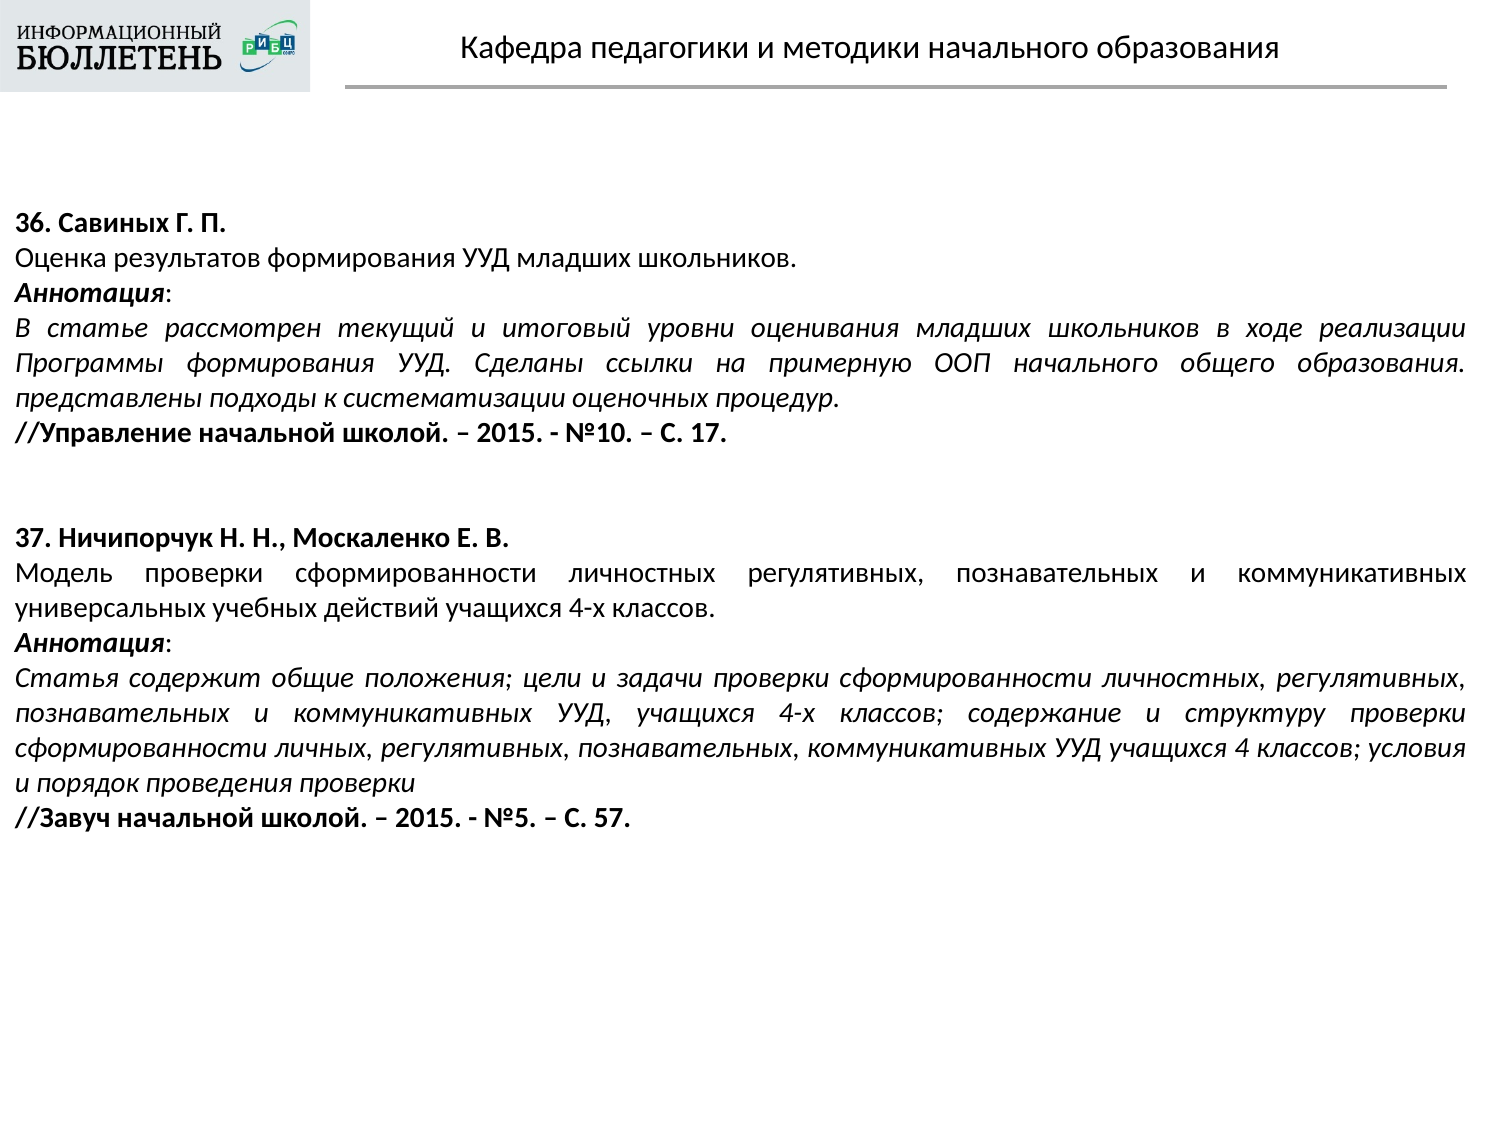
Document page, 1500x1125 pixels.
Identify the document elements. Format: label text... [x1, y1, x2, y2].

text_box Кафедра педагогики и методики начального образования [345, 17, 1397, 73]
picture [0, 0, 311, 93]
text_box 36. Савиных Г. П. Оценка результатов формирования УУД младших школьников. Аннотация: В статье рассмотрен текущий и итоговый уровни оценивания младших школьников в ходе реализации Программы формирования УУД. Сделаны ссылки на примерную ООП начального общего образования. представлены подходы к систематизации оценочных процедур. //Управление начальной школой. – 2015. - №10. – С. 17. 37. Ничипорчук Н. Н., Москаленко Е. В. Модель проверки сформированности личностных регулятивных, познавательных и коммуникативных универсальных учебных действий учащихся 4-х классов. Аннотация: Статья содержит общие положения; цели и задачи проверки сформированности личностных, регулятивных, познавательных и коммуникативных УУД, учащихся 4-х классов; содержание и структуру проверки сформированности личных, регулятивных, познавательных, коммуникативных УУД учащихся 4 классов; условия и порядок проведения проверки //Завуч начальной школой. – 2015. - №5. – С. 57. [0, 196, 1483, 911]
